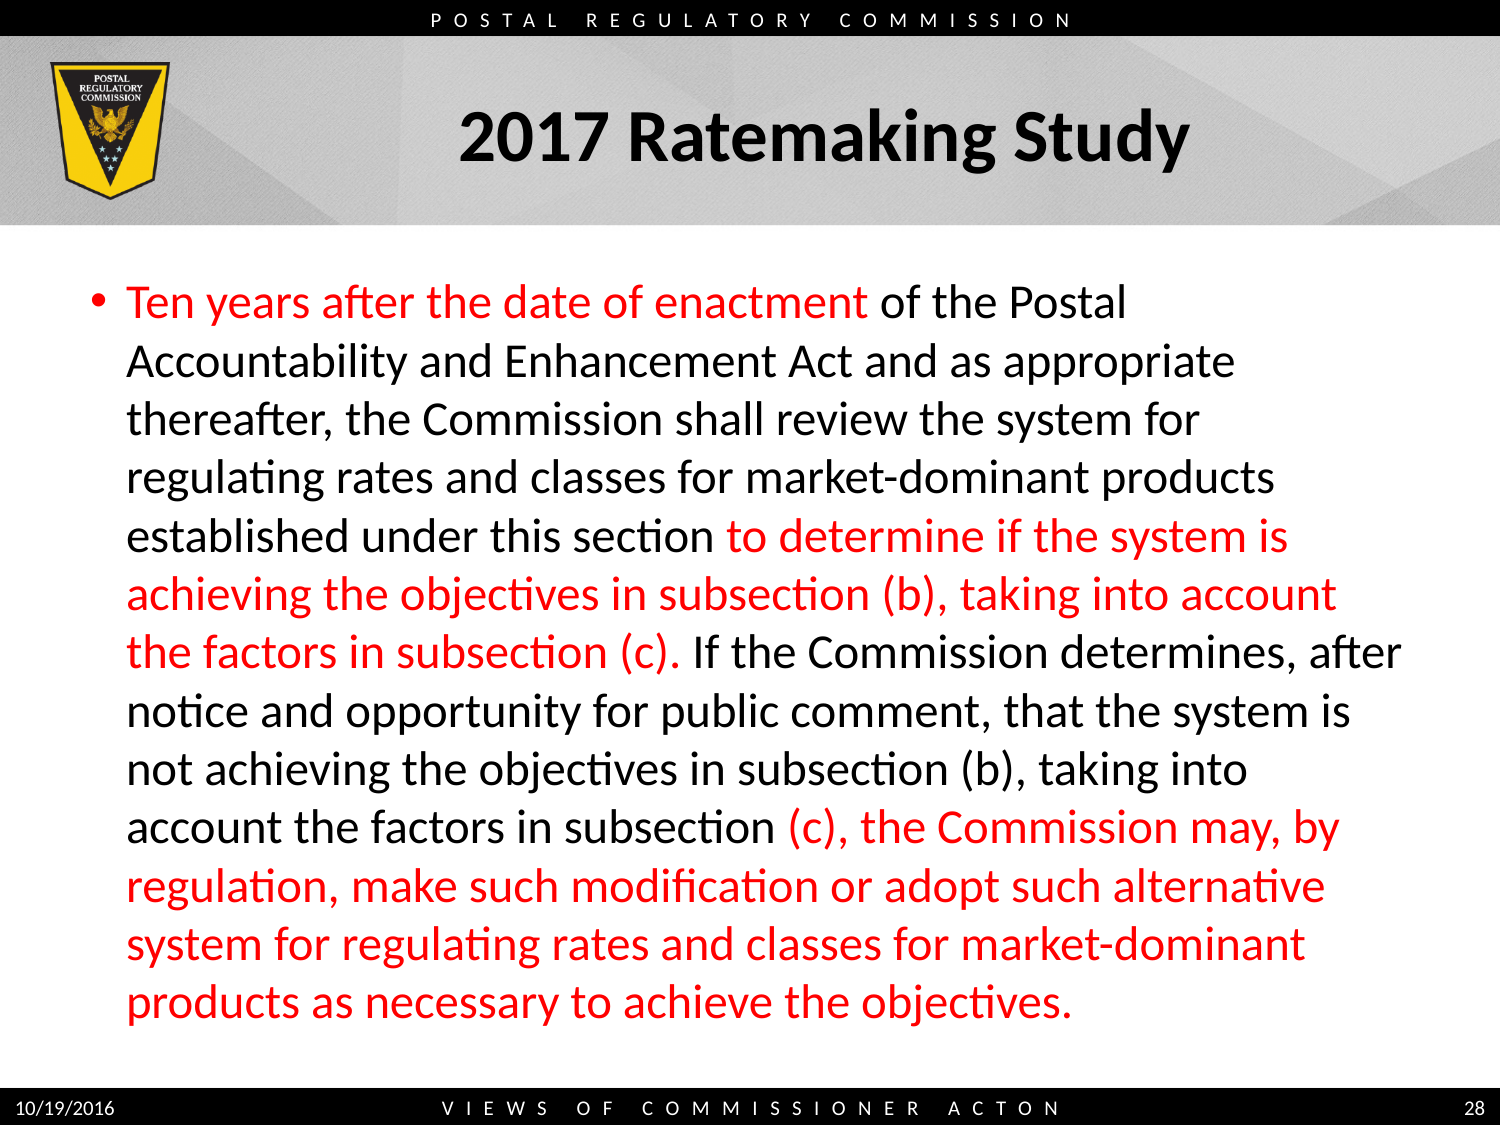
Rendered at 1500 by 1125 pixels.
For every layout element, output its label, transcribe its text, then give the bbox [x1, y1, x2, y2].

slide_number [0, 1087, 350, 1125]
title 2017 Ratemaking Study [225, 37, 1425, 225]
picture [0, 0, 1500, 1125]
list Ten years after the date of enactment of the Postal Accountability and Enhancement Act and as appropriate thereafter, the Commission shall review the system for regulating rates and classes for market-dominant products established under this section to determine if the system is achieving the objectives in subsection (b), taking into account the factors in subsection (c). If the Commission determines, after notice and opportunity for public comment, that the system is not achieving the objectives in subsection (b), taking into account the factors in subsection (c), the Commission may, by regulation, make such modification or adopt such alternative system for regulating rates and classes for market-dominant products as necessary to achieve the objectives. [75, 262, 1425, 1050]
slide_number 28 [1149, 1087, 1500, 1125]
footer VIEWS OF COMMISSIONER ACTON [375, 1087, 1125, 1125]
